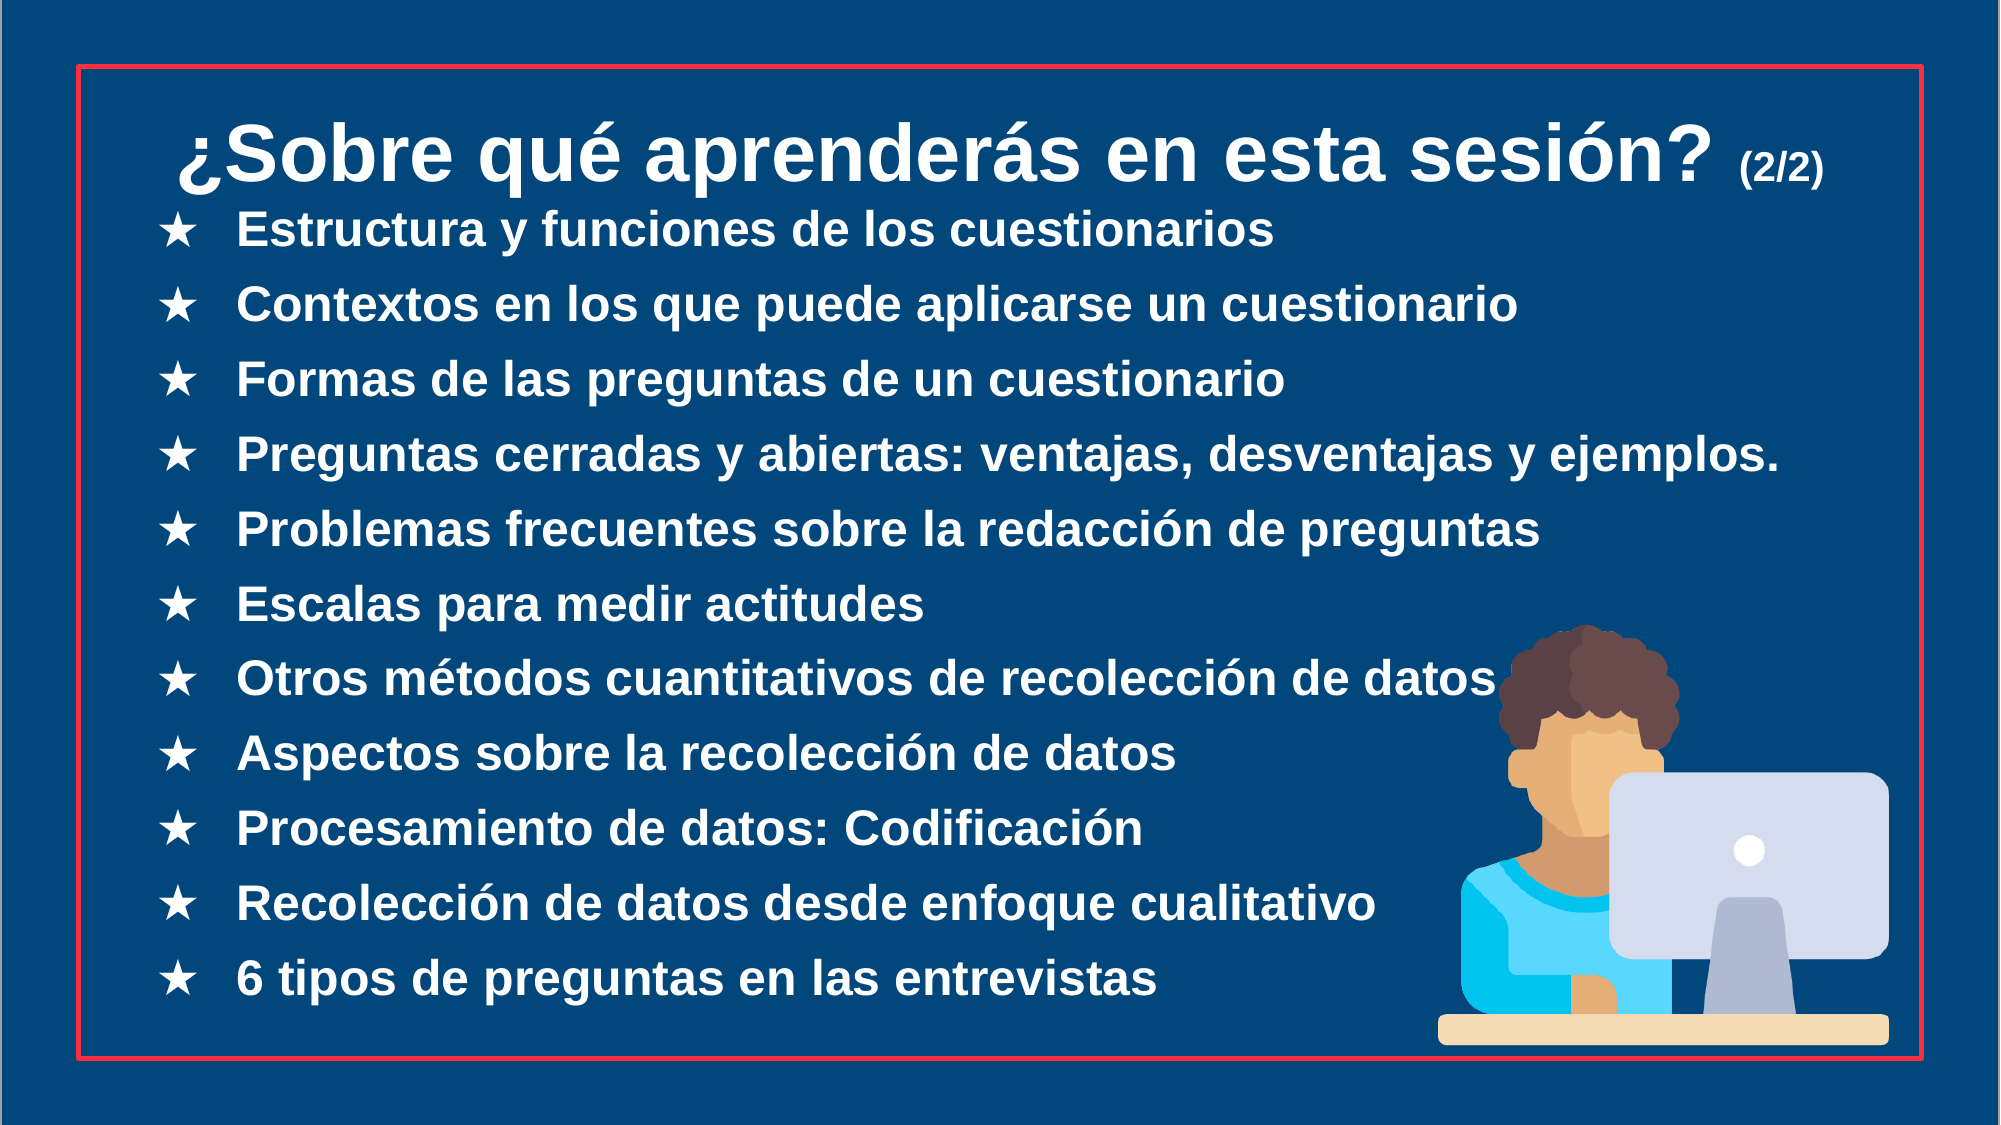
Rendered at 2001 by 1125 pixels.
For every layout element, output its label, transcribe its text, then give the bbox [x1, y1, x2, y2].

picture [1438, 609, 1889, 1060]
text_box [0, 0, 2000, 1125]
text_box Estructura y funciones de los cuestionarios Contextos en los que puede aplicarse un cuestionario Formas de las preguntas de un cuestionario Preguntas cerradas y abiertas: ventajas, desventajas y ejemplos. Problemas frecuentes sobre la redacción de preguntas Escalas para medir actitudes Otros métodos cuantitativos de recolección de datos Aspectos sobre la recolección de datos Procesamiento de datos: Codificación Recolección de datos desde enfoque cualitativo 6 tipos de preguntas en las entrevistas [125, 196, 1889, 1047]
text_box [77, 64, 1923, 1061]
